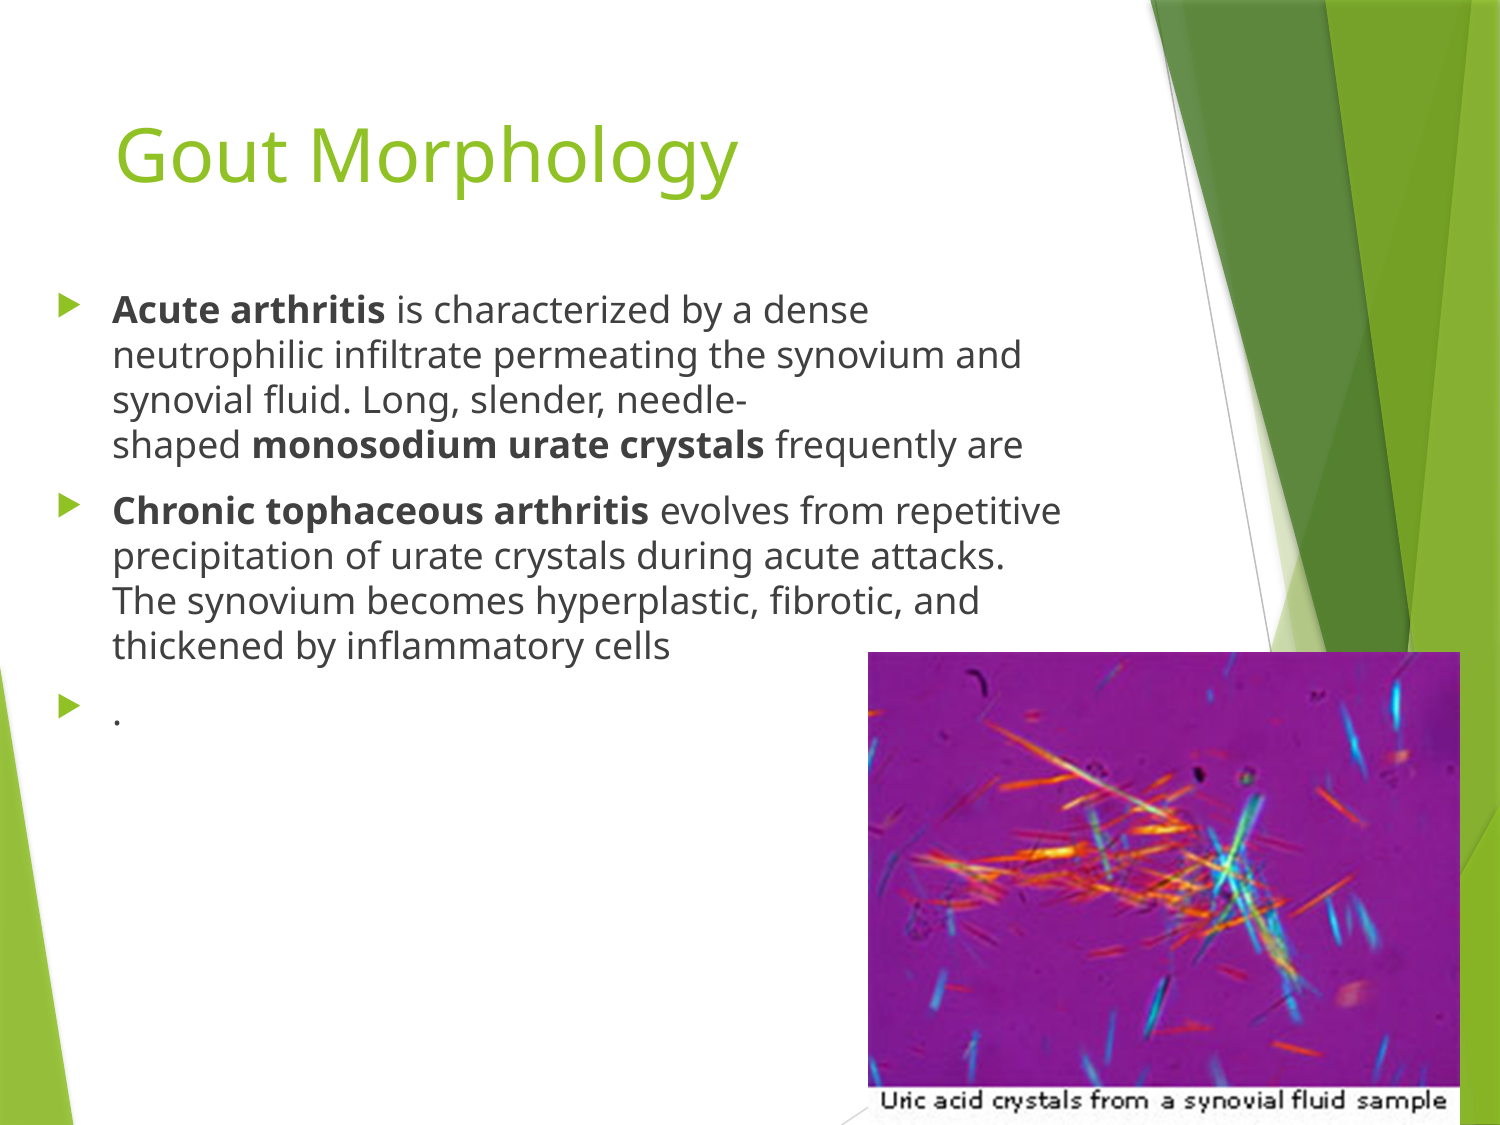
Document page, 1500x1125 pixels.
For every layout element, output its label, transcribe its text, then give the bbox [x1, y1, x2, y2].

picture [867, 652, 1460, 1125]
title Gout Morphology [99, 99, 1142, 279]
list Acute arthritis is characterized by a dense neutrophilic infiltrate permeating the synovium and synovial fluid. Long, slender, needle-shaped monosodium urate crystals frequently are Chronic tophaceous arthritis evolves from repetitive precipitation of urate crystals during acute attacks. The synovium becomes hyperplastic, fibrotic, and thickened by inflammatory cells . [40, 278, 1083, 916]
